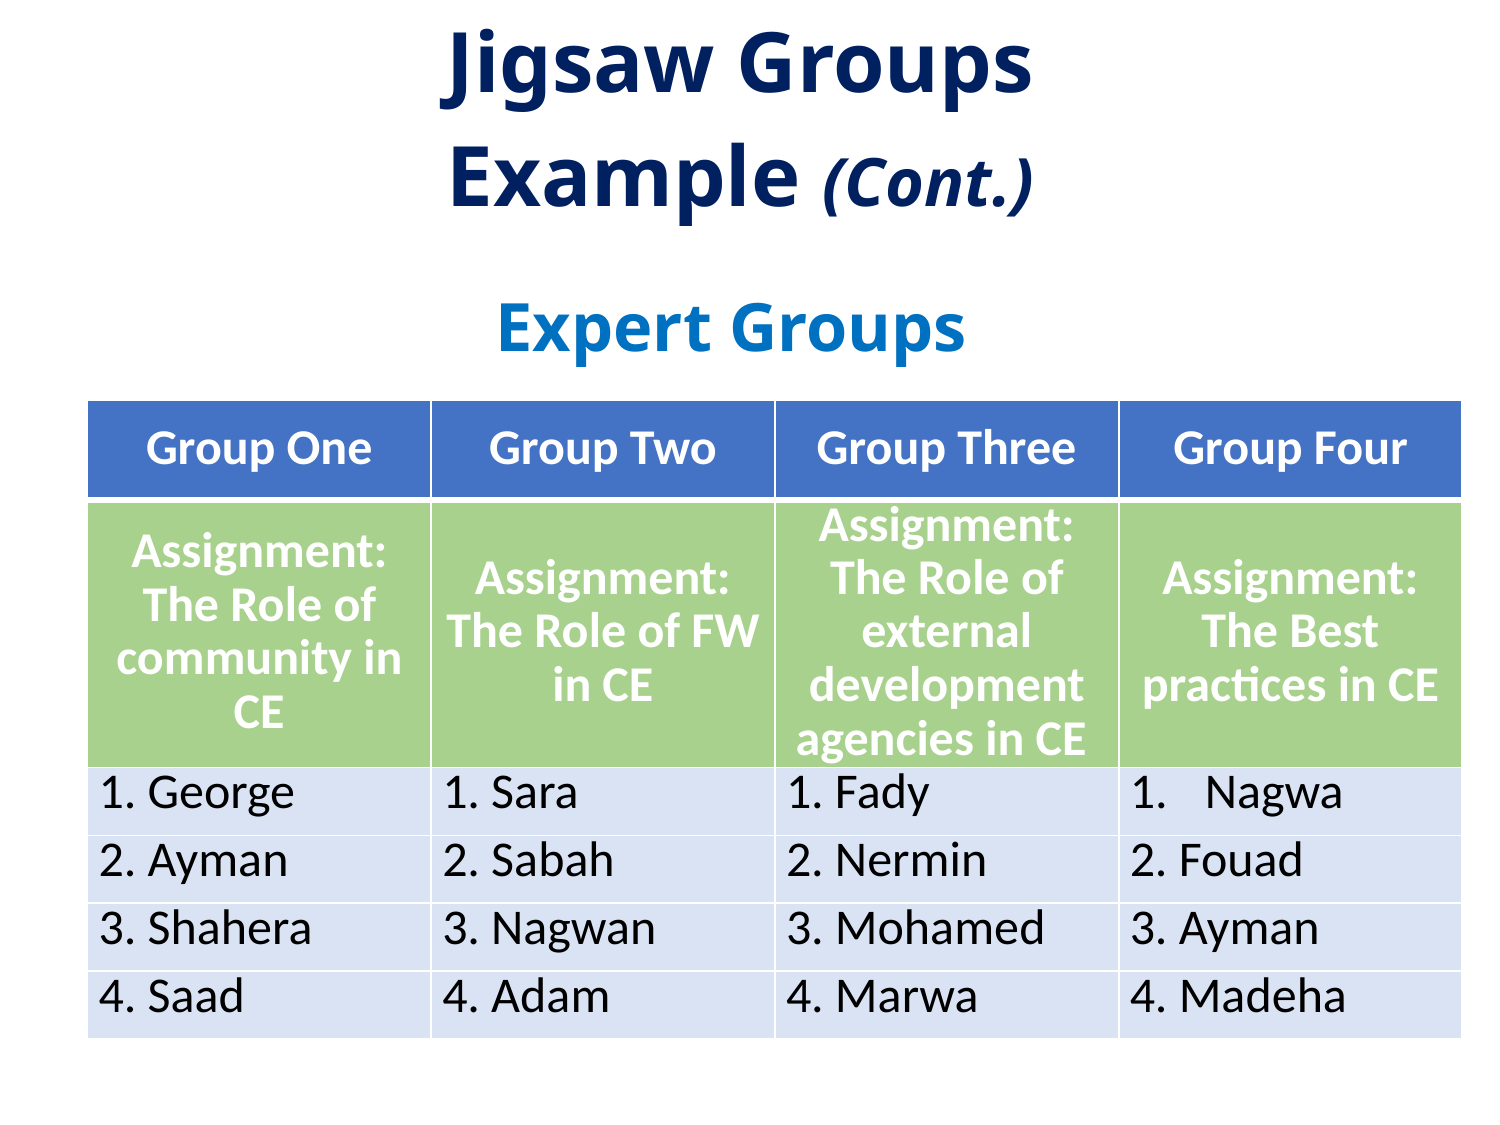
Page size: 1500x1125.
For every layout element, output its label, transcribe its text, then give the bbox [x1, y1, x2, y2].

title Jigsaw Groups Example (Cont.) [0, 0, 1497, 218]
table_cell 1. Sara [432, 768, 774, 835]
table_cell 2. Ayman [88, 836, 430, 902]
table_header Group Three [776, 401, 1118, 497]
table_cell Assignment: The Role of FW in CE [432, 503, 774, 767]
table_cell 2. Fouad [1120, 836, 1461, 902]
table_cell 1. Fady [776, 768, 1118, 835]
table_header Group One [88, 401, 430, 497]
table_cell Assignment: The Best practices in CE [1120, 503, 1461, 767]
table_cell Assignment: The Role of external development agencies in CE [776, 503, 1118, 767]
table_cell 4. Marwa [776, 972, 1118, 1038]
table_cell 2. Nermin [776, 836, 1118, 902]
table_cell 3. Nagwan [432, 904, 774, 970]
table_cell 3. Mohamed [776, 904, 1118, 970]
table_cell 4. Saad [88, 972, 430, 1038]
table_cell 3. Ayman [1120, 904, 1461, 970]
table_header Group Two [432, 401, 774, 497]
table_cell 3. Shahera [88, 904, 430, 970]
table_cell 2. Sabah [432, 836, 774, 902]
table_cell 4. Madeha [1120, 972, 1461, 1038]
table_cell Assignment: The Role of community in CE [88, 503, 430, 767]
table_cell 1. George [88, 768, 430, 835]
table_cell Nagwa [1120, 768, 1461, 835]
table_header Group Four [1120, 401, 1461, 497]
text_box Expert Groups [0, 277, 1463, 373]
table_cell 4. Adam [432, 972, 774, 1038]
